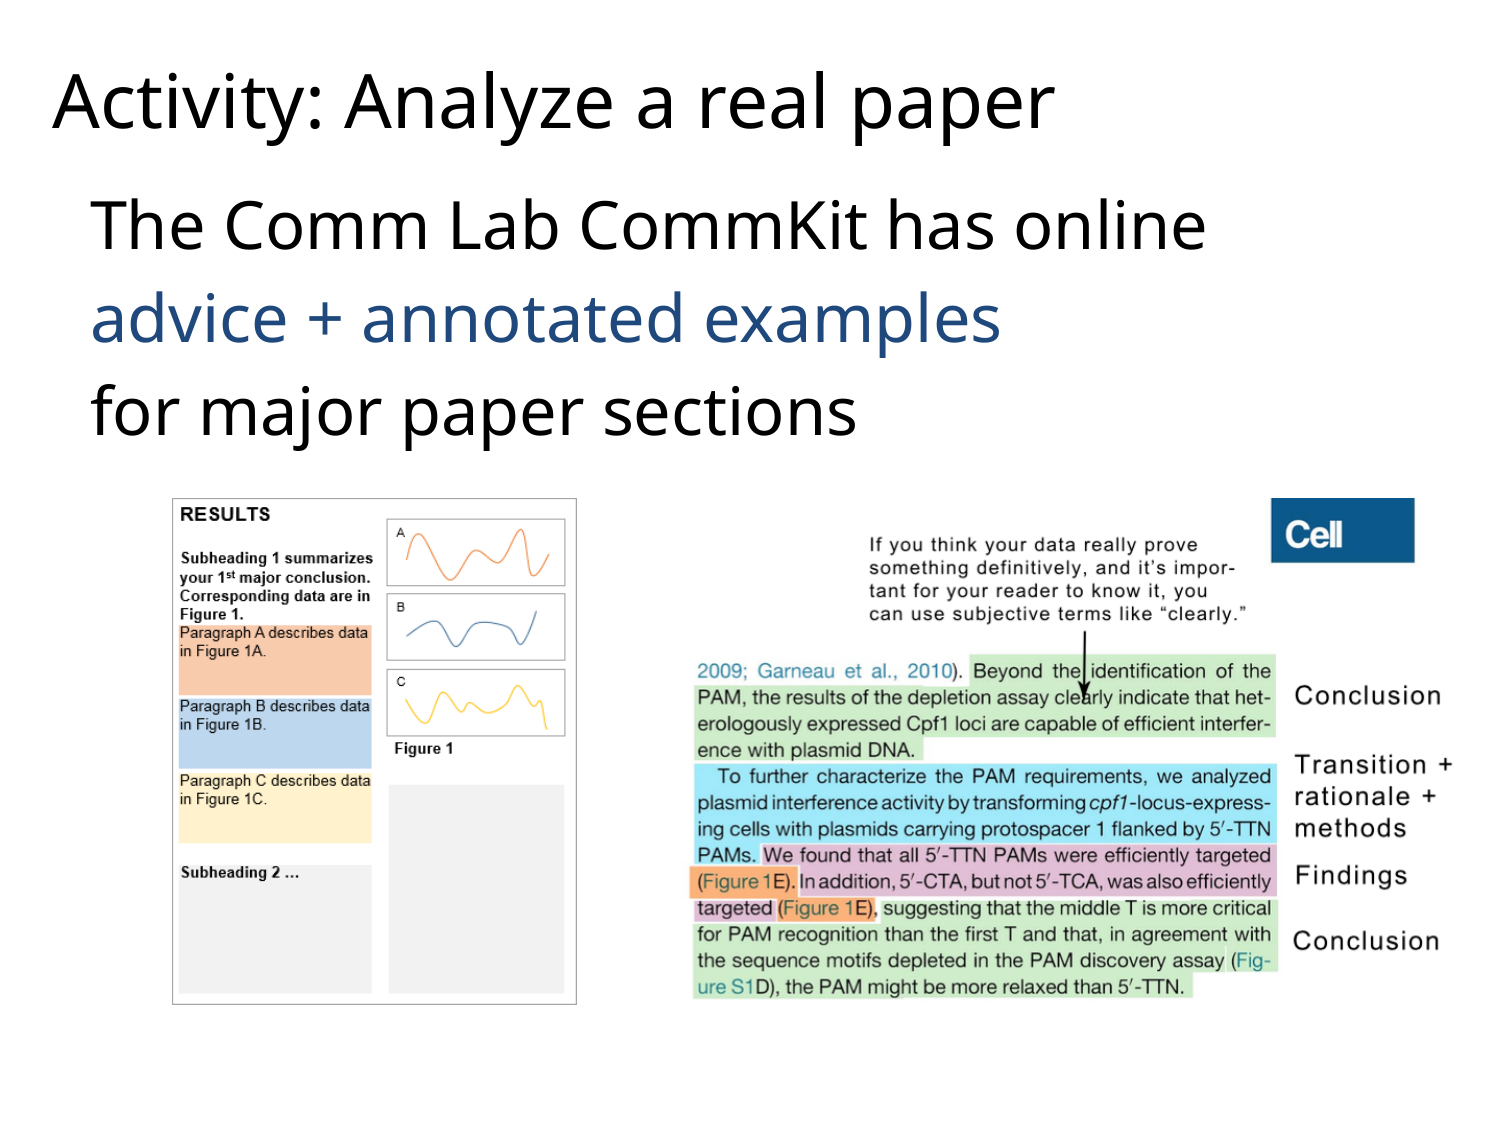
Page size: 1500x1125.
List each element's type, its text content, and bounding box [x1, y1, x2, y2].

title Activity: Analyze a real paper [37, 50, 1500, 238]
picture [673, 498, 1470, 1018]
list The Comm Lab CommKit has online advice + annotated examples for major paper sections [75, 174, 1425, 1005]
picture [171, 498, 577, 1006]
